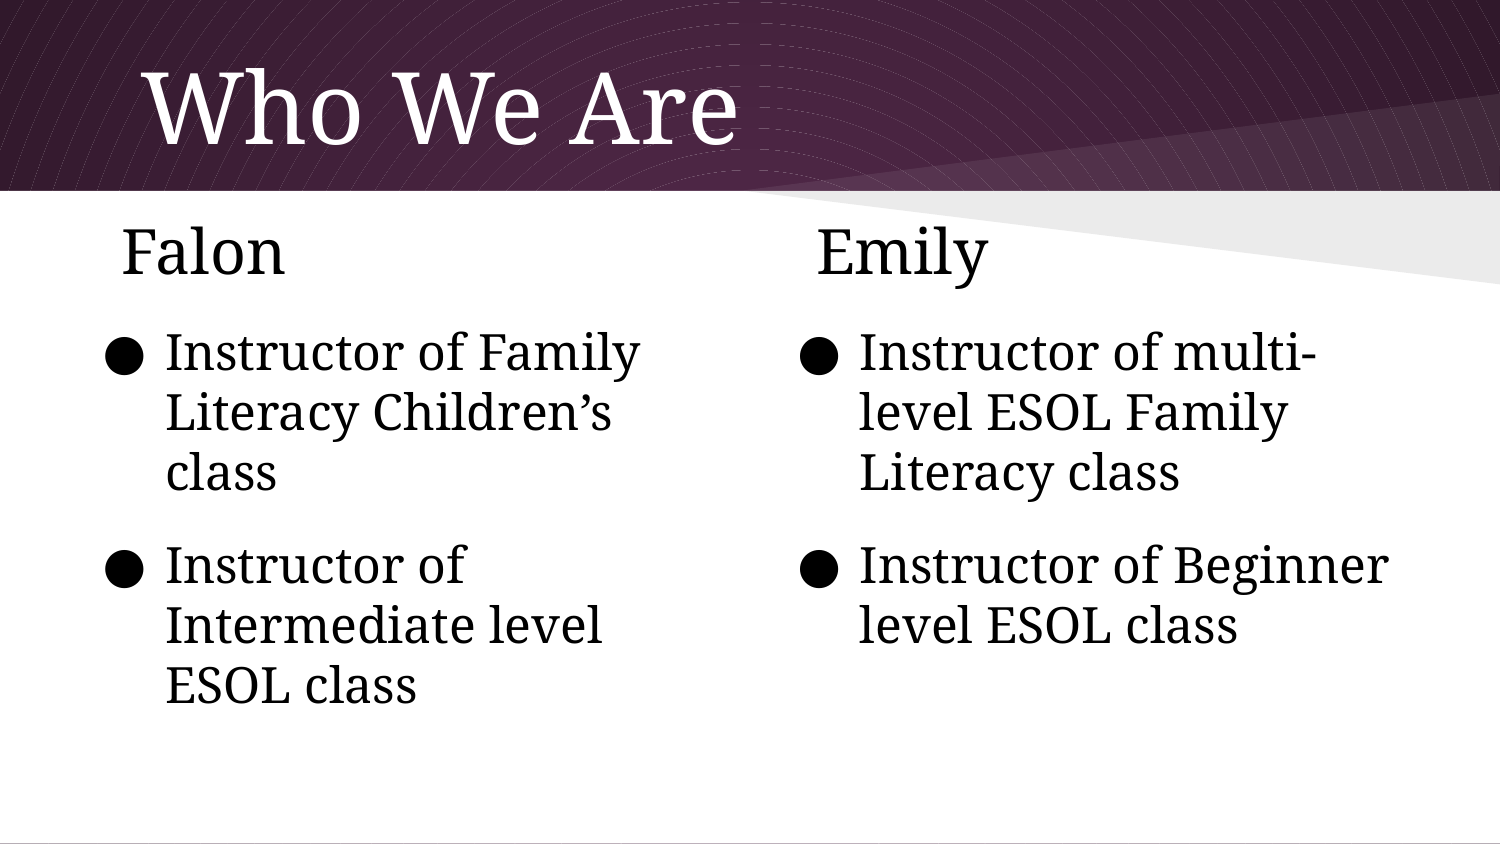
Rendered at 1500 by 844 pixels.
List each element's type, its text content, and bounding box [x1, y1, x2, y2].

title Who We Are [75, 33, 1425, 175]
list Falon Instructor of Family Literacy Children’s class Instructor of Intermediate level ESOL class [75, 196, 731, 808]
list Emily Instructor of multi-level ESOL Family Literacy class Instructor of Beginner level ESOL class [769, 196, 1425, 808]
